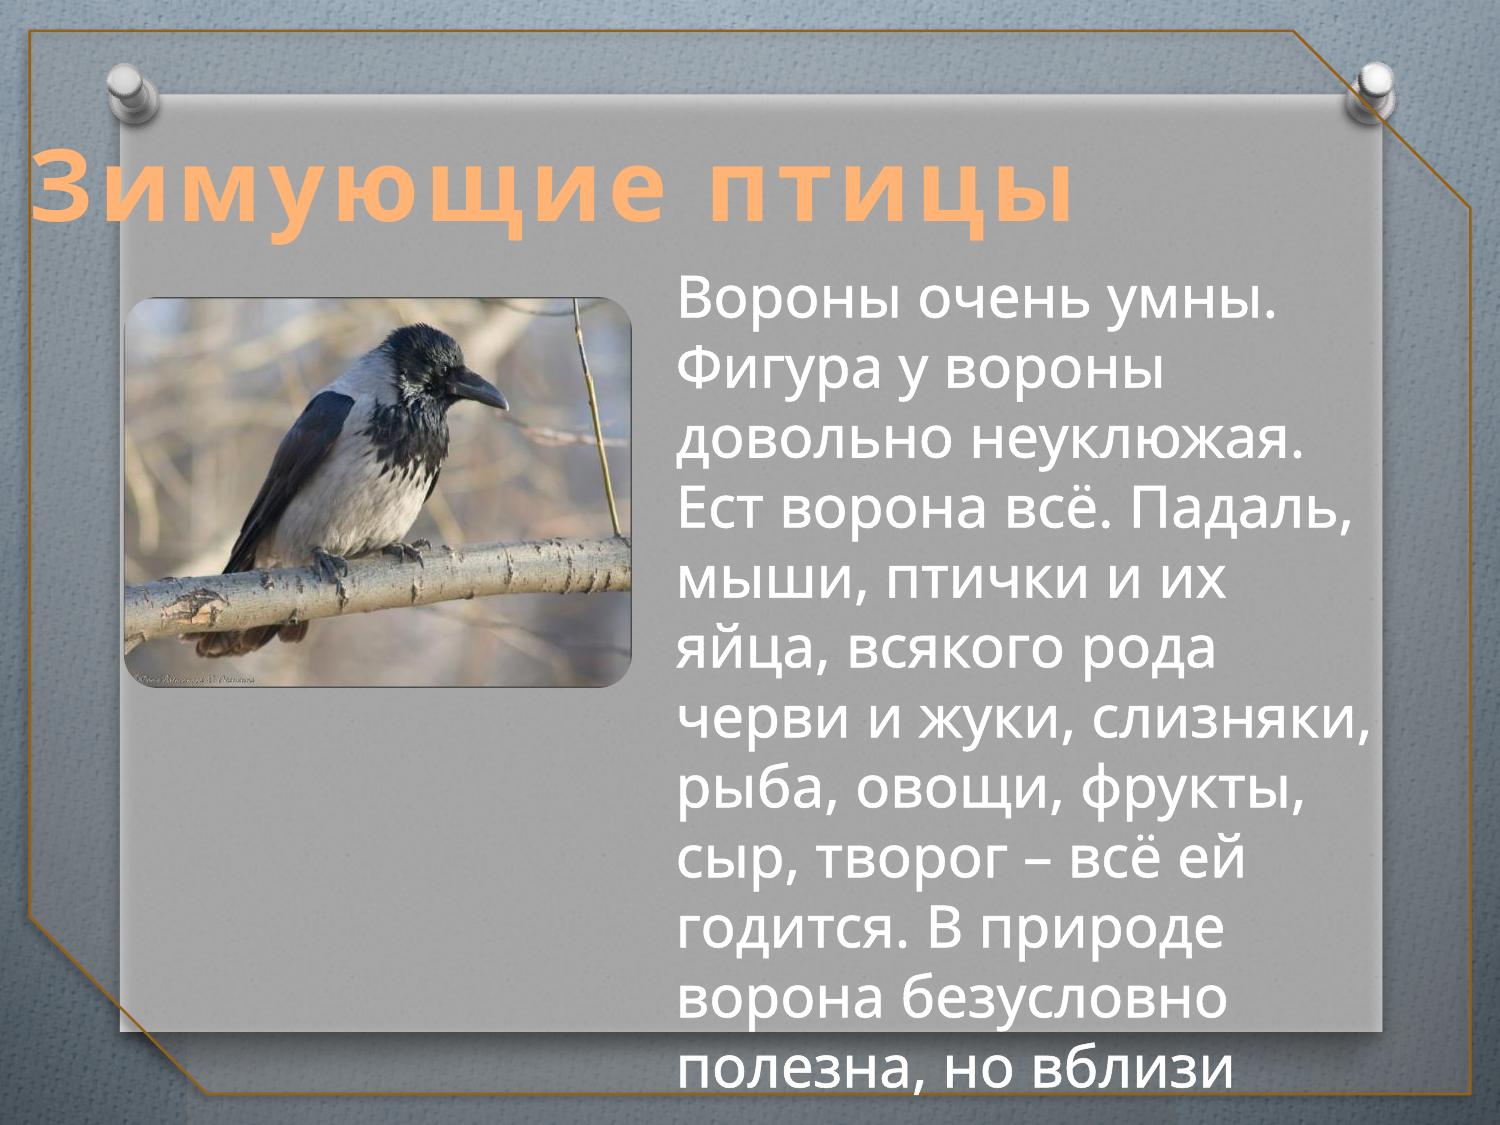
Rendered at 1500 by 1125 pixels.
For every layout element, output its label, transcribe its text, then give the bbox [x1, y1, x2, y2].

picture [1330, 35, 1439, 136]
text_box Вороны очень умны. Фигура у вороны довольно неуклюжая. Ест ворона всё. Падаль, мыши, птички и их яйца, всякого рода черви и жуки, слизняки, рыба, овощи, фрукты, сыр, творог – всё ей годится. В природе ворона безусловно полезна, но вблизи человеческого жилья становится воровкой. [660, 251, 1405, 1125]
text_box [28, 29, 1472, 1096]
picture [123, 296, 633, 689]
text_box Зимующие птицы [14, 113, 1094, 249]
